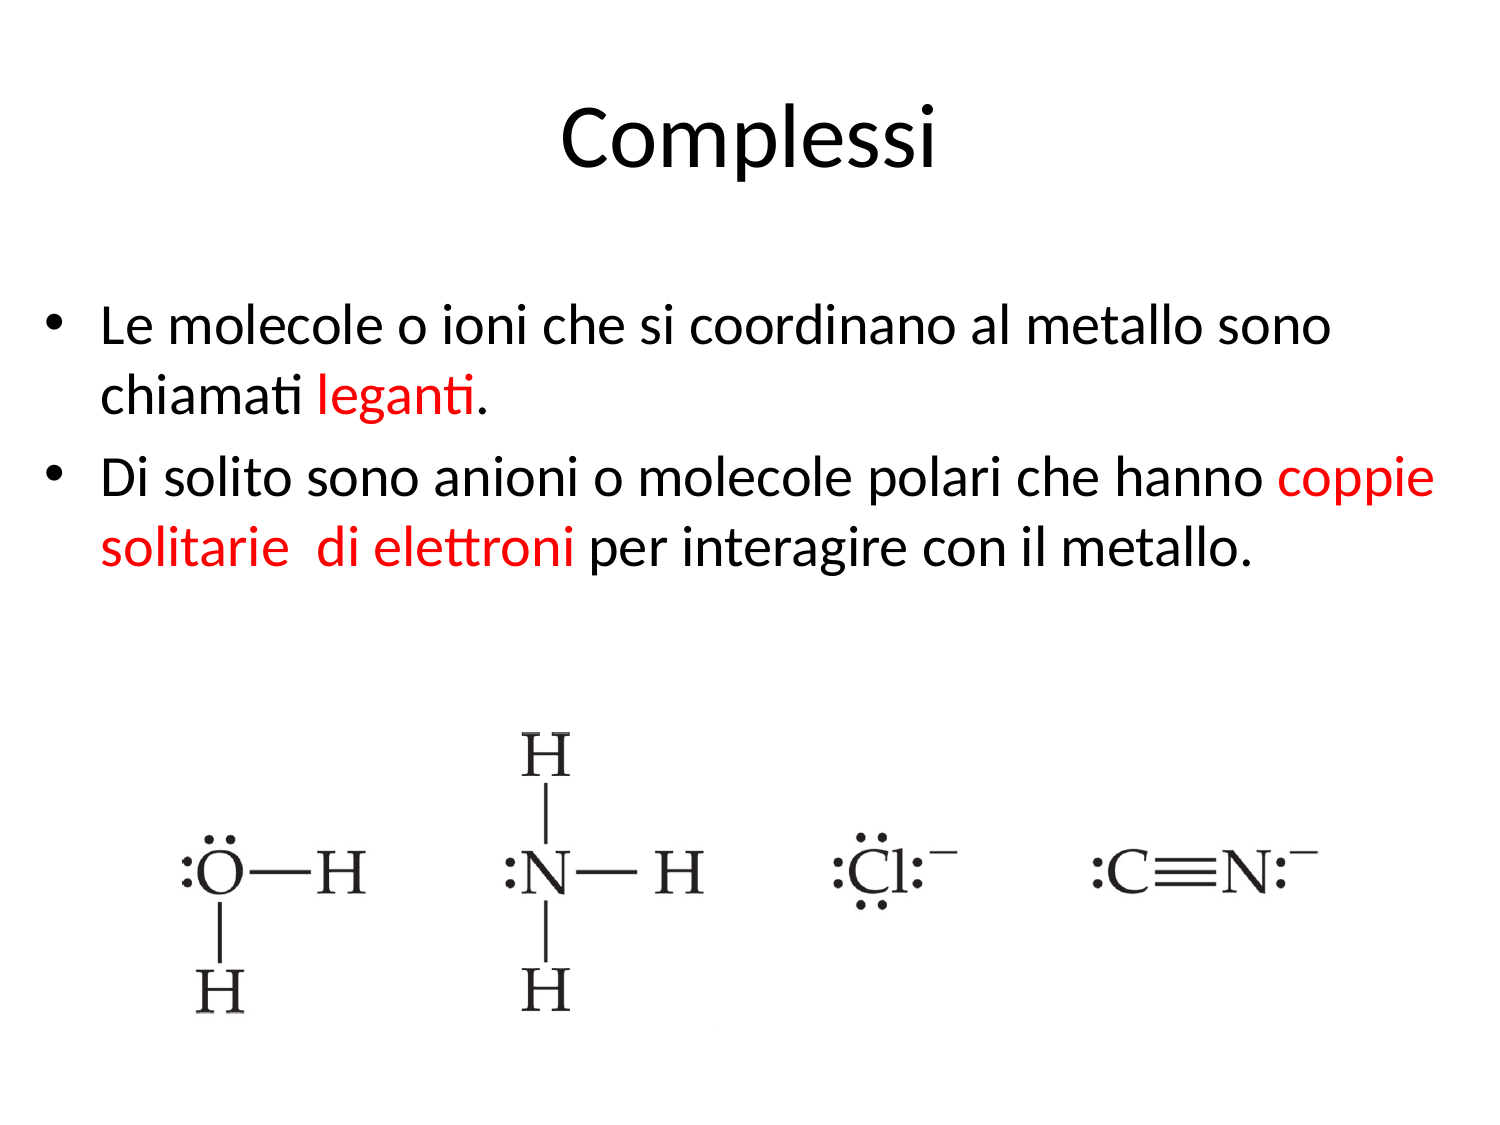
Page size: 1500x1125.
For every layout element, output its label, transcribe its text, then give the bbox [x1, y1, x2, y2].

title Complessi [0, 37, 1500, 225]
list Le molecole o ioni che si coordinano al metallo sono chiamati leganti. Di solito sono anioni o molecole polari che hanno coppie solitarie di elettroni per interagire con il metallo. [29, 278, 1467, 604]
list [174, 724, 1326, 1026]
